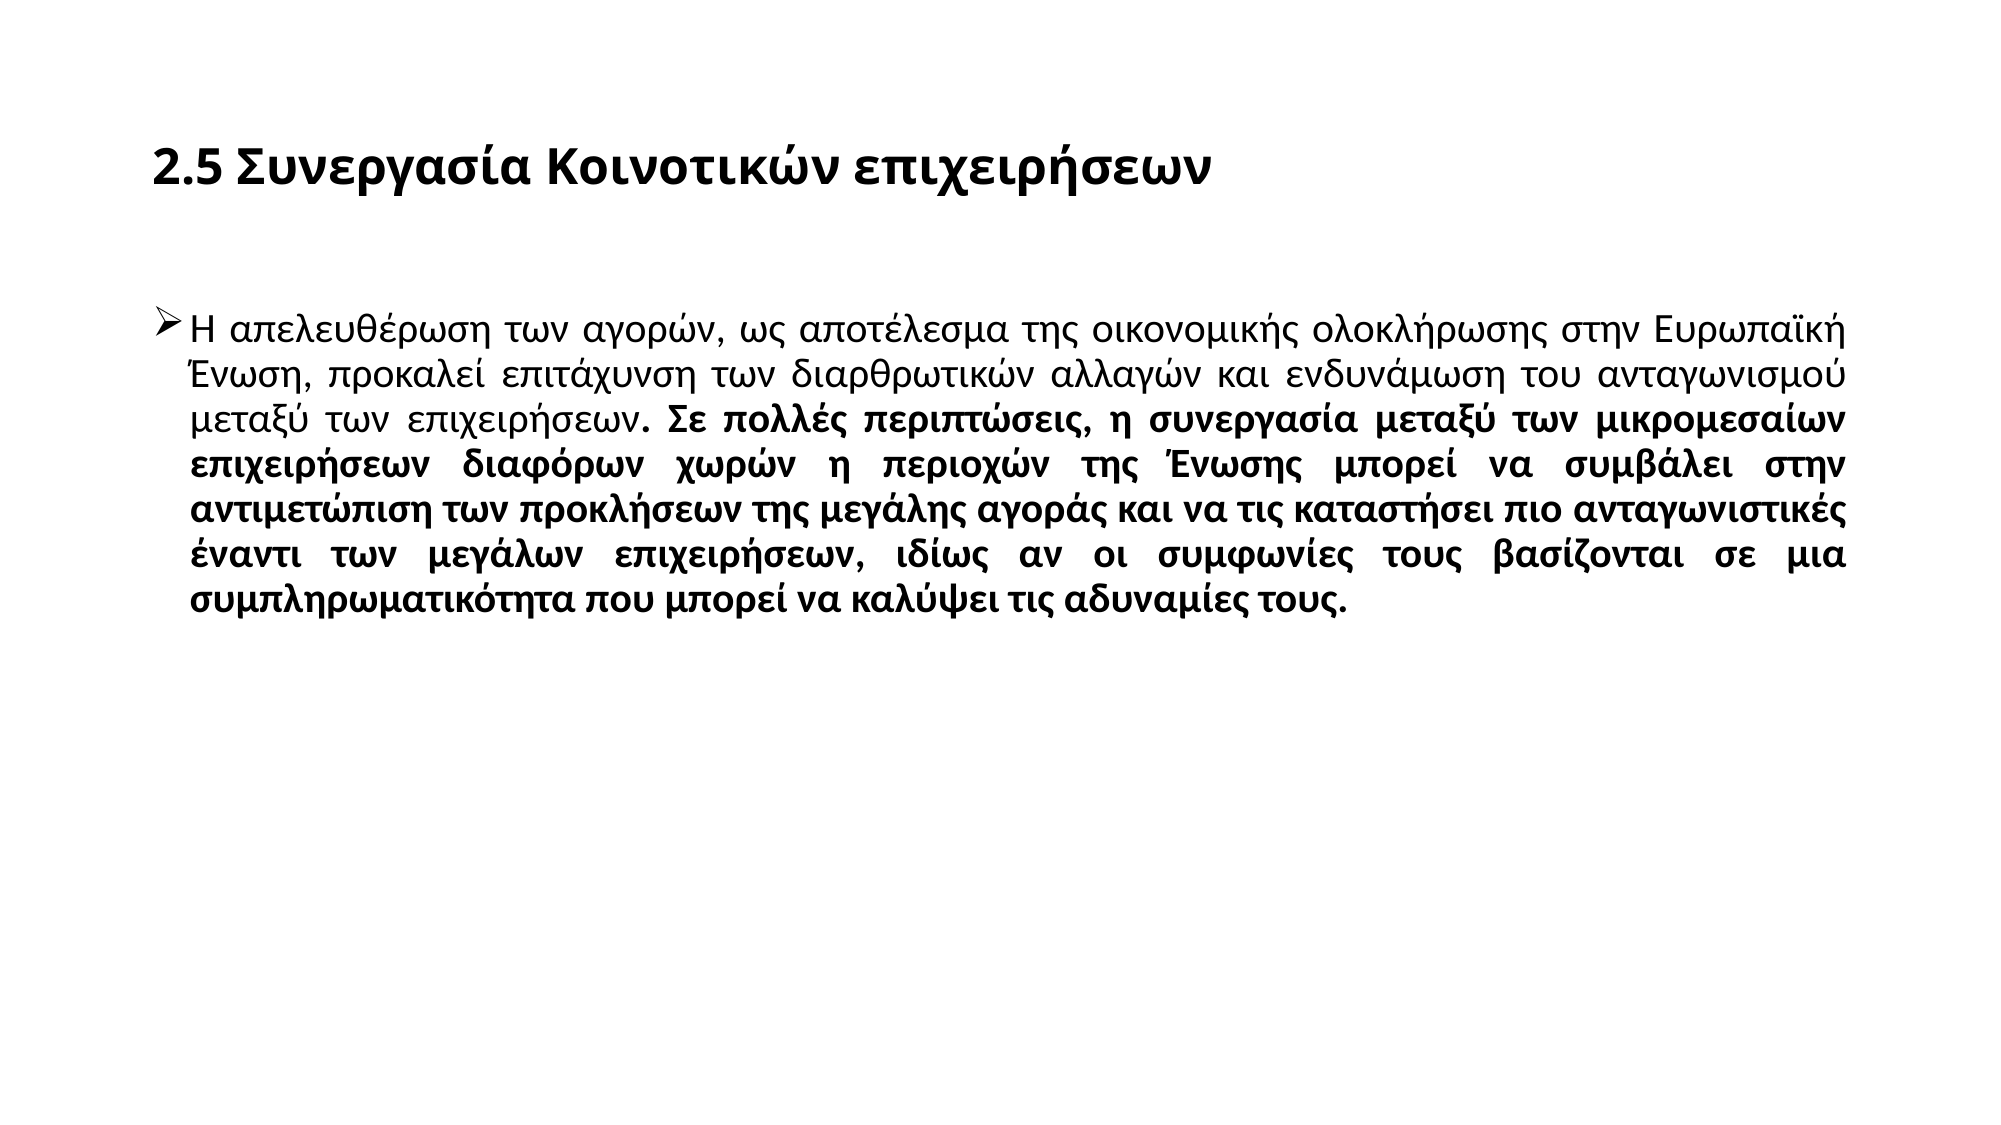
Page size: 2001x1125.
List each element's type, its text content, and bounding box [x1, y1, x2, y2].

title 2.5 Συνεργασία Κοινοτικών επιχειρήσεων [137, 59, 1863, 278]
list H απελευθέρωση των αγορών, ως αποτέλεσμα της οικονομικής ολοκλήρωσης στην Ευρωπαϊκή Ένωση, προκαλεί επιτάχυνση των διαρθρωτικών αλλαγών και ενδυνάμωση του ανταγωνισμού μεταξύ των επιχειρήσεων. Σε πολλές περιπτώσεις, η συνεργασία μεταξύ των μικρομεσαίων επιχειρήσεων διαφόρων χωρών η περιοχών της Ένωσης μπορεί να συμβάλει στην αντιμετώπιση των προκλήσεων της μεγάλης αγοράς και να τις καταστήσει πιο ανταγωνιστικές έναντι των μεγάλων επιχειρήσεων, ιδίως αν οι συμφωνίες τους βασίζονται σε μια συμπληρωματικότητα που μπορεί να καλύψει τις αδυναμίες τους. [137, 299, 1863, 1014]
